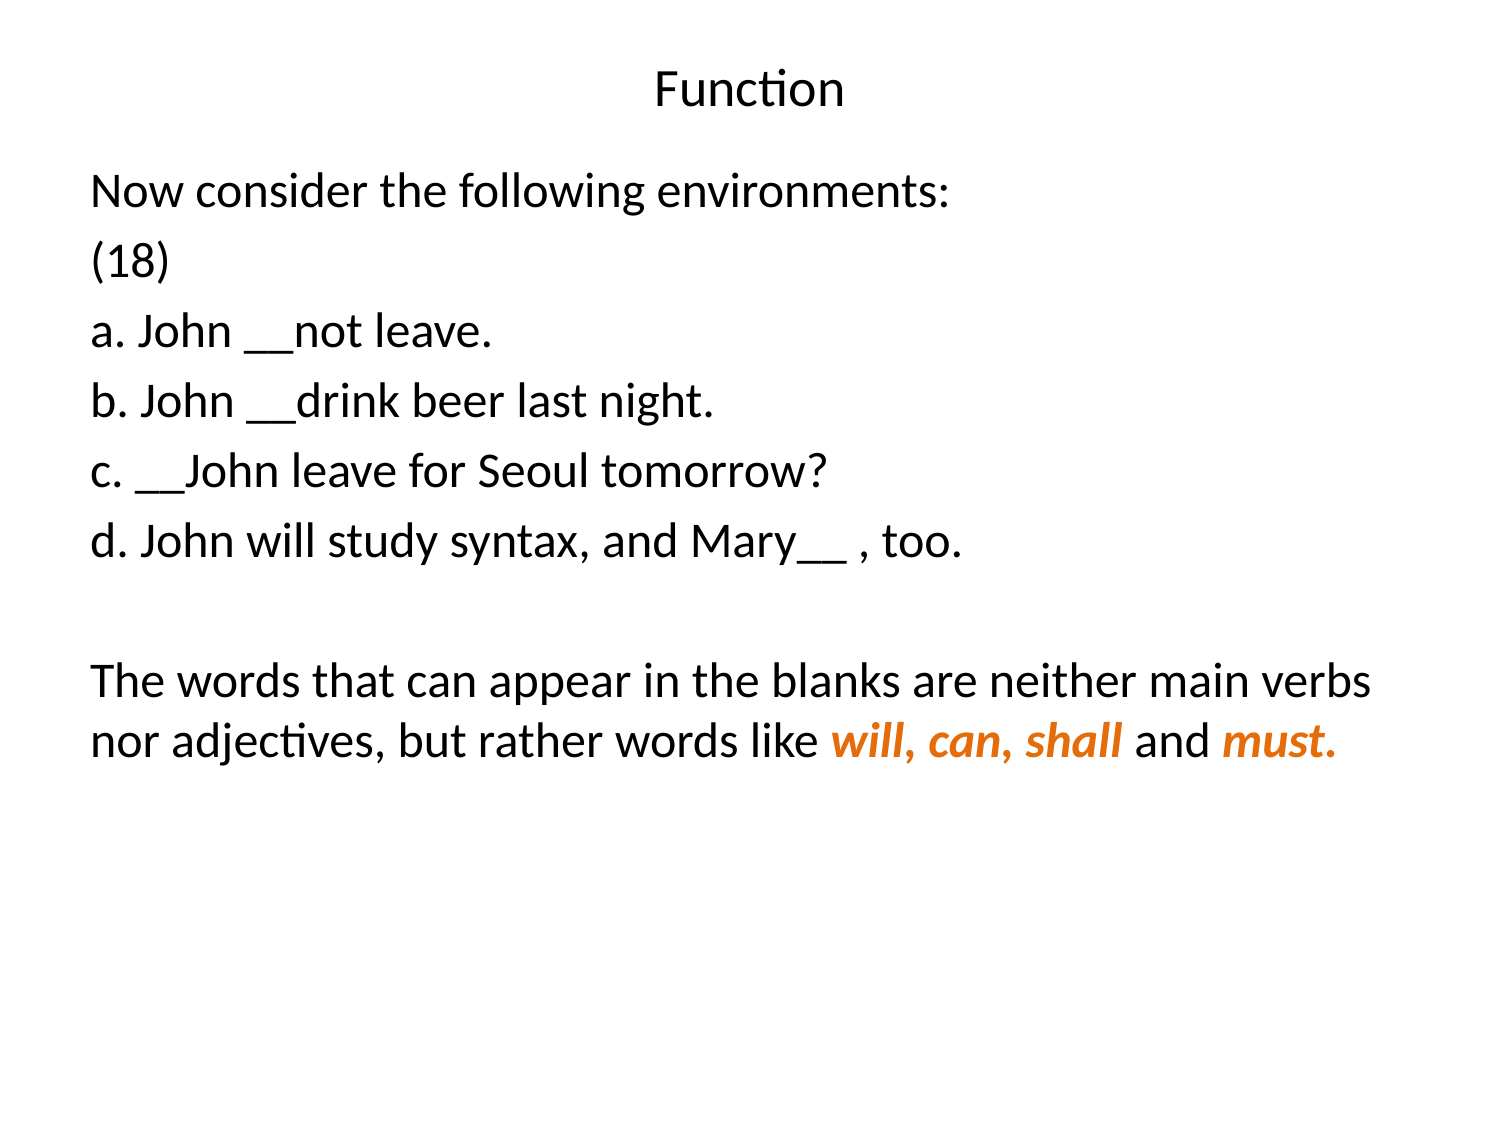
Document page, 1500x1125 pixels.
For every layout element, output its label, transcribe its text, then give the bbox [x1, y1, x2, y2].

title Function [75, 45, 1425, 125]
list Now consider the following environments: (18) a. John __not leave. b. John __drink beer last night. c. __John leave for Seoul tomorrow? d. John will study syntax, and Mary__ , too. The words that can appear in the blanks are neither main verbs nor adjectives, but rather words like will, can, shall and must. [75, 149, 1425, 1050]
